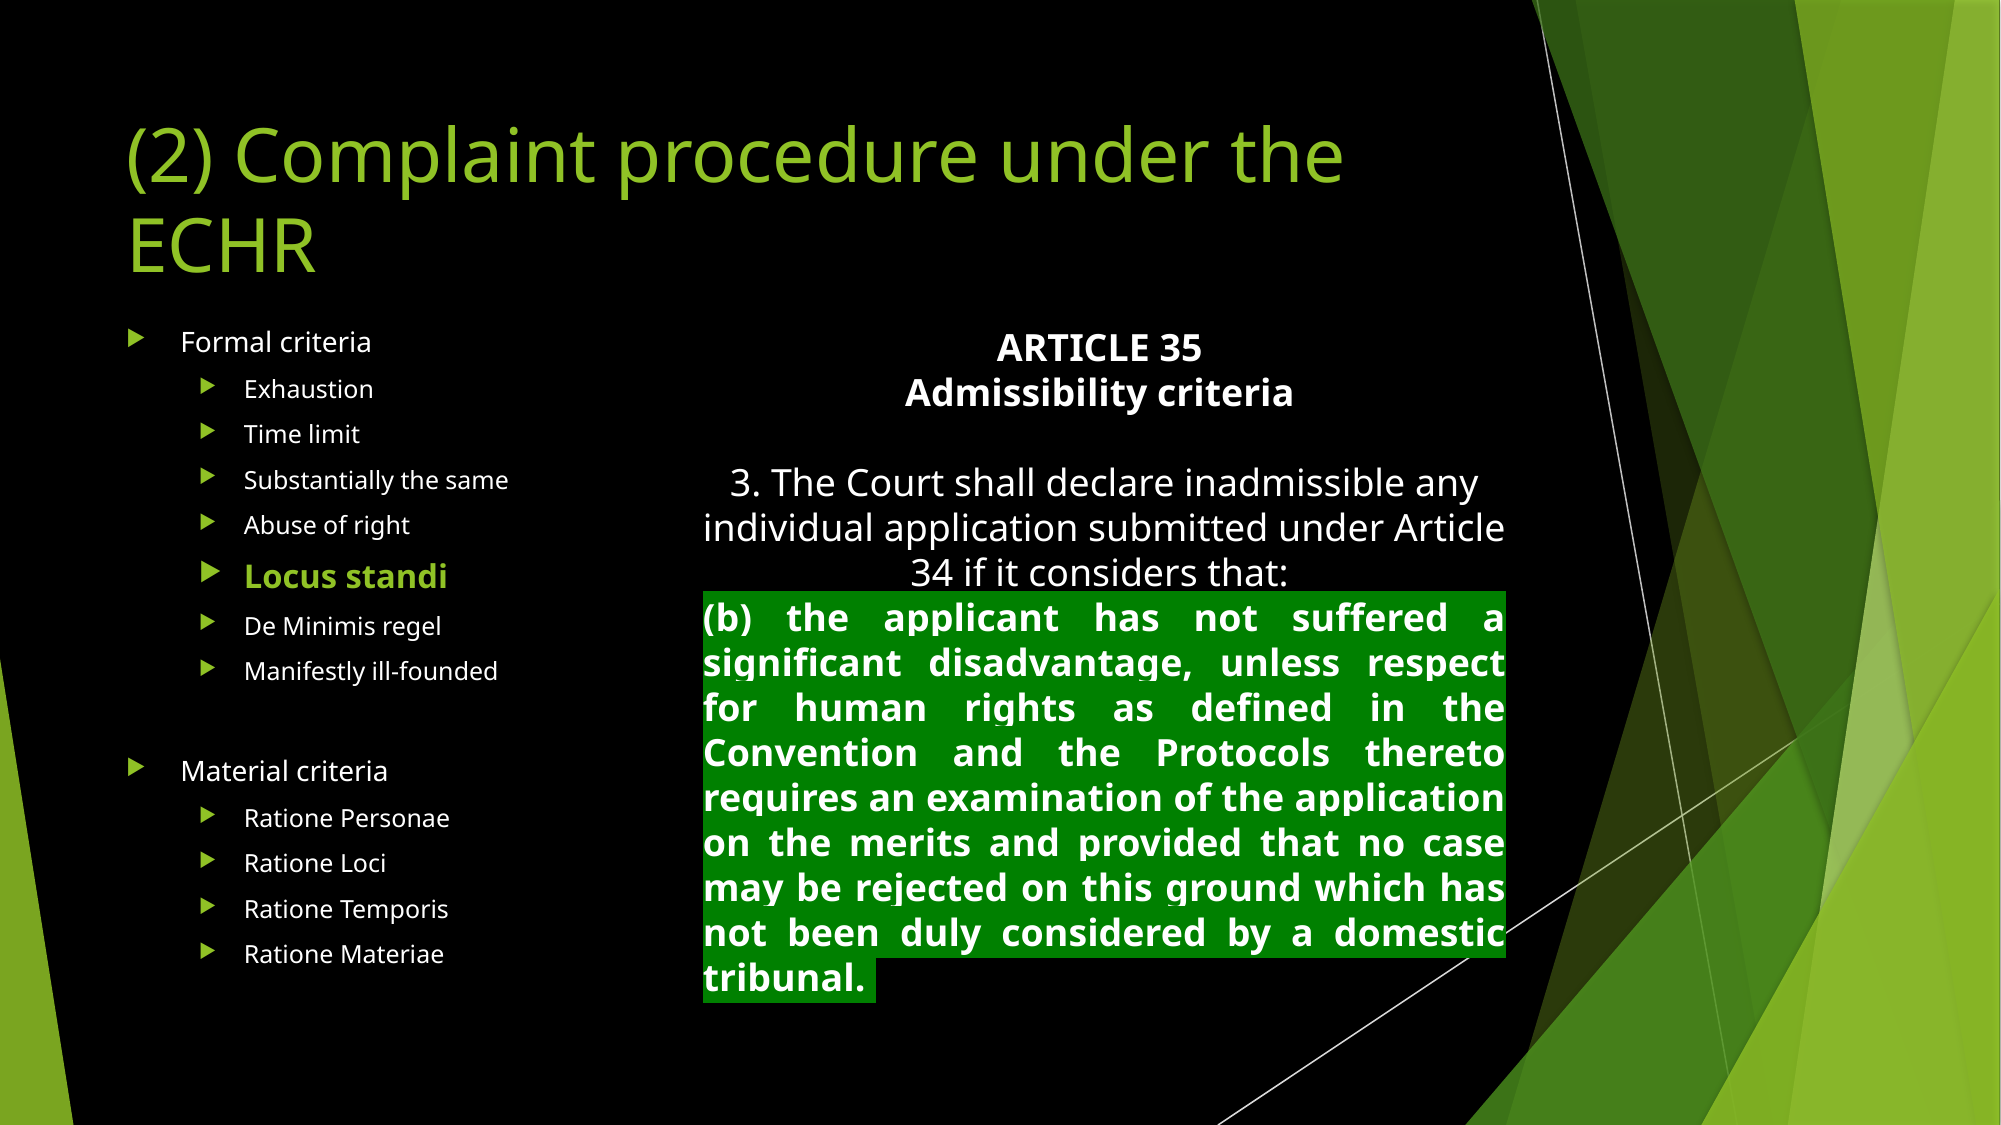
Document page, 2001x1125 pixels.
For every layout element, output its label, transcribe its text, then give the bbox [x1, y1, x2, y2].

title (2) Complaint procedure under the ECHR [111, 99, 1522, 317]
list Formal criteria Exhaustion Time limit Substantially the same Abuse of right Locus standi De Minimis regel Manifestly ill-founded Material criteria Ratione Personae Ratione Loci Ratione Temporis Ratione Materiae [111, 316, 612, 984]
text_box ARTICLE 35 Admissibility criteria 3. The Court shall declare inadmissible any individual application submitted under Article 34 if it considers that: (b) the applicant has not suffered a significant disadvantage, unless respect for human rights as defined in the Convention and the Protocols thereto requires an examination of the application on the merits and provided that no case may be rejected on this ground which has not been duly considered by a domestic tribunal. [688, 316, 1522, 1007]
